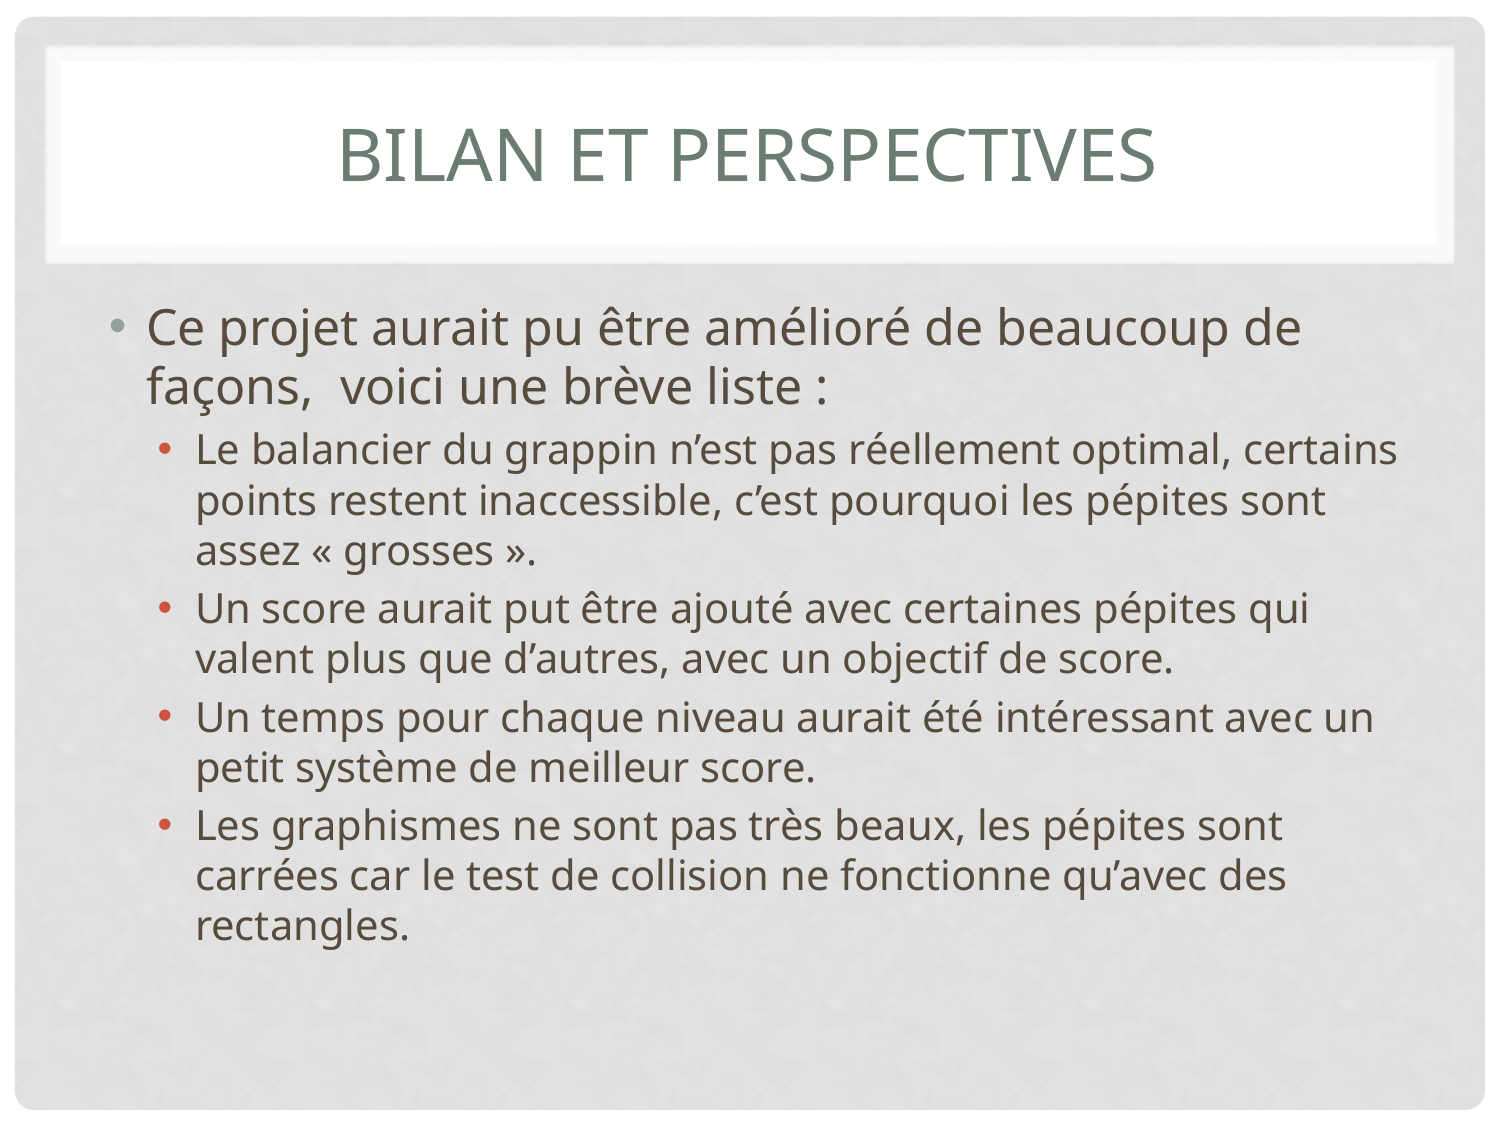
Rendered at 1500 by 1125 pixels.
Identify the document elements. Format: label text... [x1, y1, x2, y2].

title Bilan et perspectives [69, 66, 1425, 238]
list Ce projet aurait pu être amélioré de beaucoup de façons, voici une brève liste : Le balancier du grappin n’est pas réellement optimal, certains points restent inaccessible, c’est pourquoi les pépites sont assez « grosses ». Un score aurait put être ajouté avec certaines pépites qui valent plus que d’autres, avec un objectif de score. Un temps pour chaque niveau aurait été intéressant avec un petit système de meilleur score. Les graphismes ne sont pas très beaux, les pépites sont carrées car le test de collision ne fonctionne qu’avec des rectangles. [75, 287, 1425, 1005]
